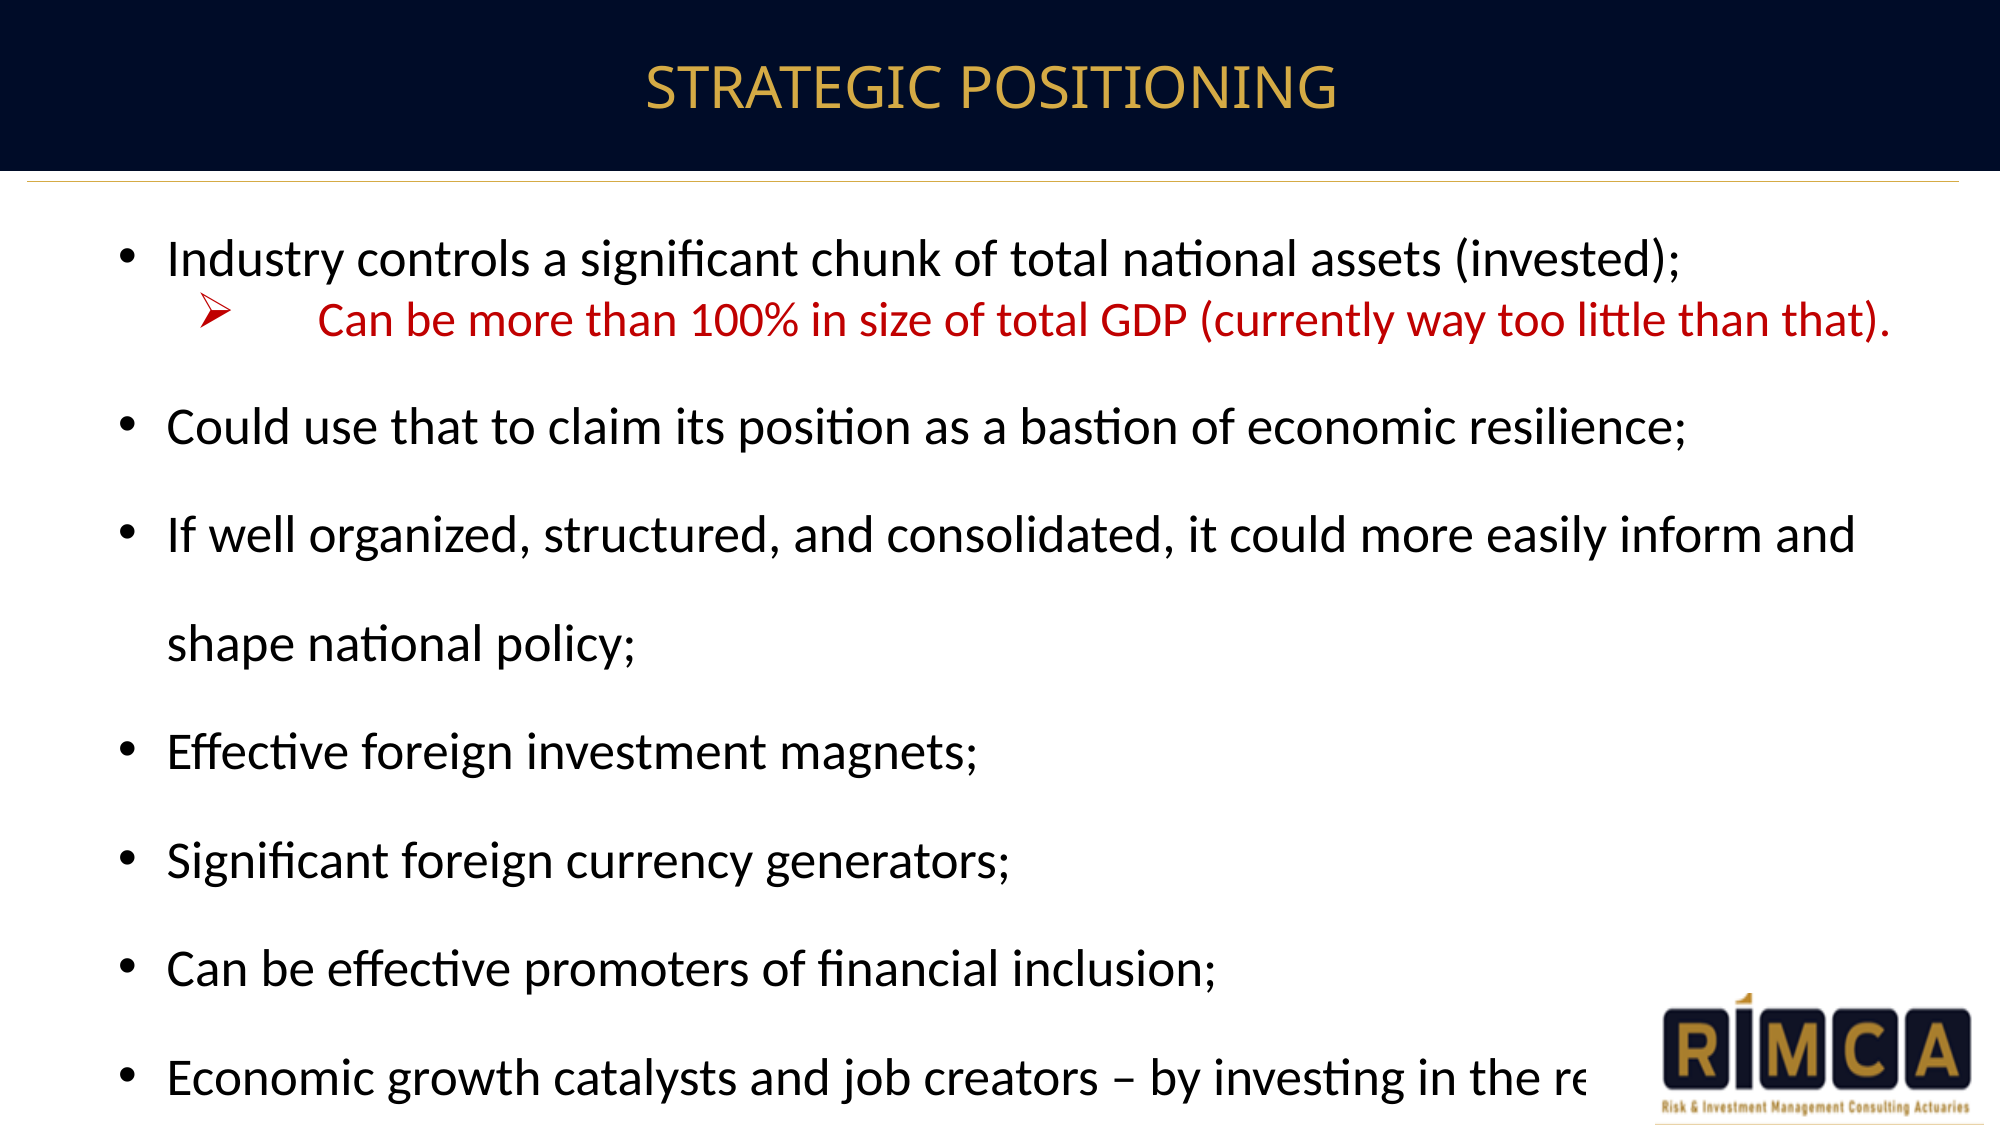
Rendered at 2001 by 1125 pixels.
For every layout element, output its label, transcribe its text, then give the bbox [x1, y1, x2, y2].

text_box [1586, 934, 2000, 1125]
title STRATEGIC POSITIONING [0, 0, 2000, 171]
list Industry controls a significant chunk of total national assets (invested); Can be more than 100% in size of total GDP (currently way too little than that). Could use that to claim its position as a bastion of economic resilience; If well organized, structured, and consolidated, it could more easily inform and shape national policy; Effective foreign investment magnets; Significant foreign currency generators; Can be effective promoters of financial inclusion; Economic growth catalysts and job creators – by investing in the real economy. [29, 215, 1962, 1125]
picture [1655, 993, 1984, 1125]
